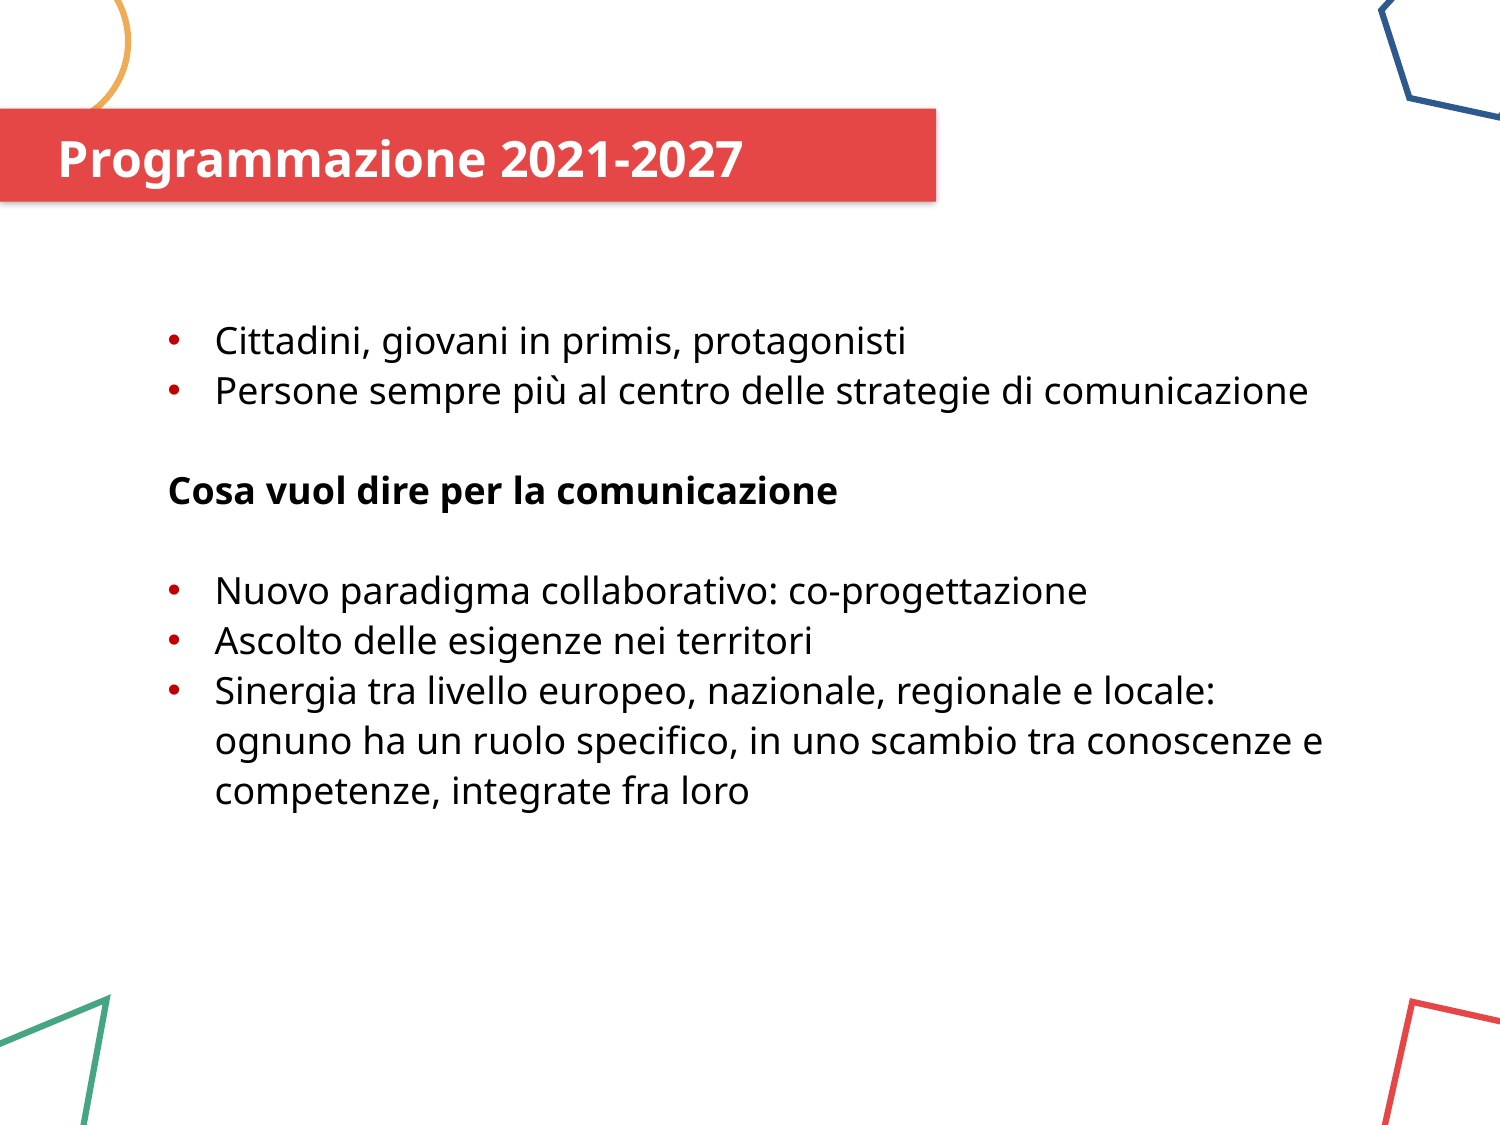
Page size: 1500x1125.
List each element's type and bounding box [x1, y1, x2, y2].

text_box [0, 0, 1500, 1125]
